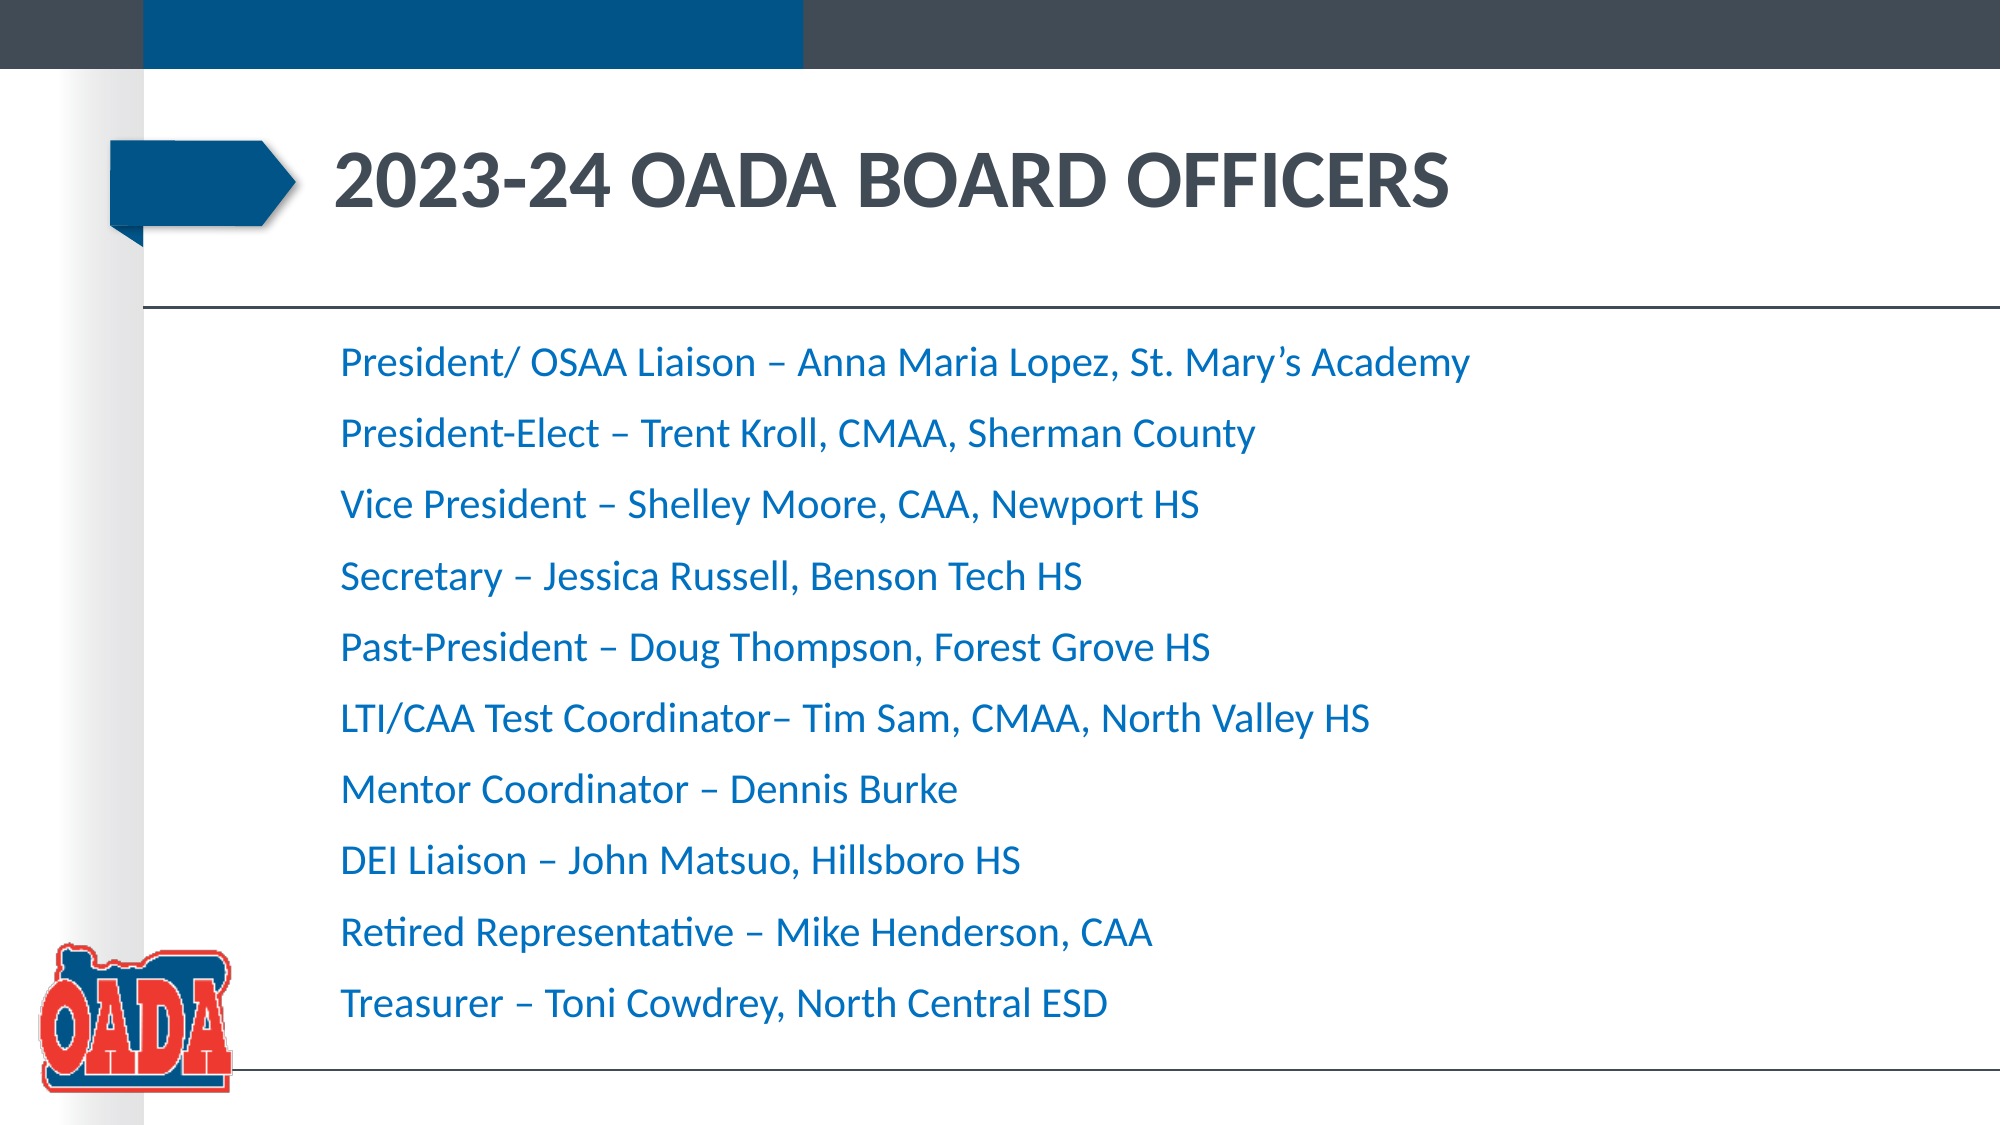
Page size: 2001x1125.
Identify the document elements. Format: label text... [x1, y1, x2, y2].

title 2023-24 OADA Board Officers [318, 85, 1964, 285]
picture [36, 941, 236, 1096]
list President/ OSAA Liaison – Anna Maria Lopez, St. Mary’s Academy President-Elect – Trent Kroll, CMAA, Sherman County Vice President – Shelley Moore, CAA, Newport HS Secretary – Jessica Russell, Benson Tech HS Past-President – Doug Thompson, Forest Grove HS LTI/CAA Test Coordinator– Tim Sam, CMAA, North Valley HS Mentor Coordinator – Dennis Burke DEI Liaison – John Matsuo, Hillsboro HS Retired Representative – Mike Henderson, CAA Treasurer – Toni Cowdrey, North Central ESD [318, 326, 1964, 1039]
